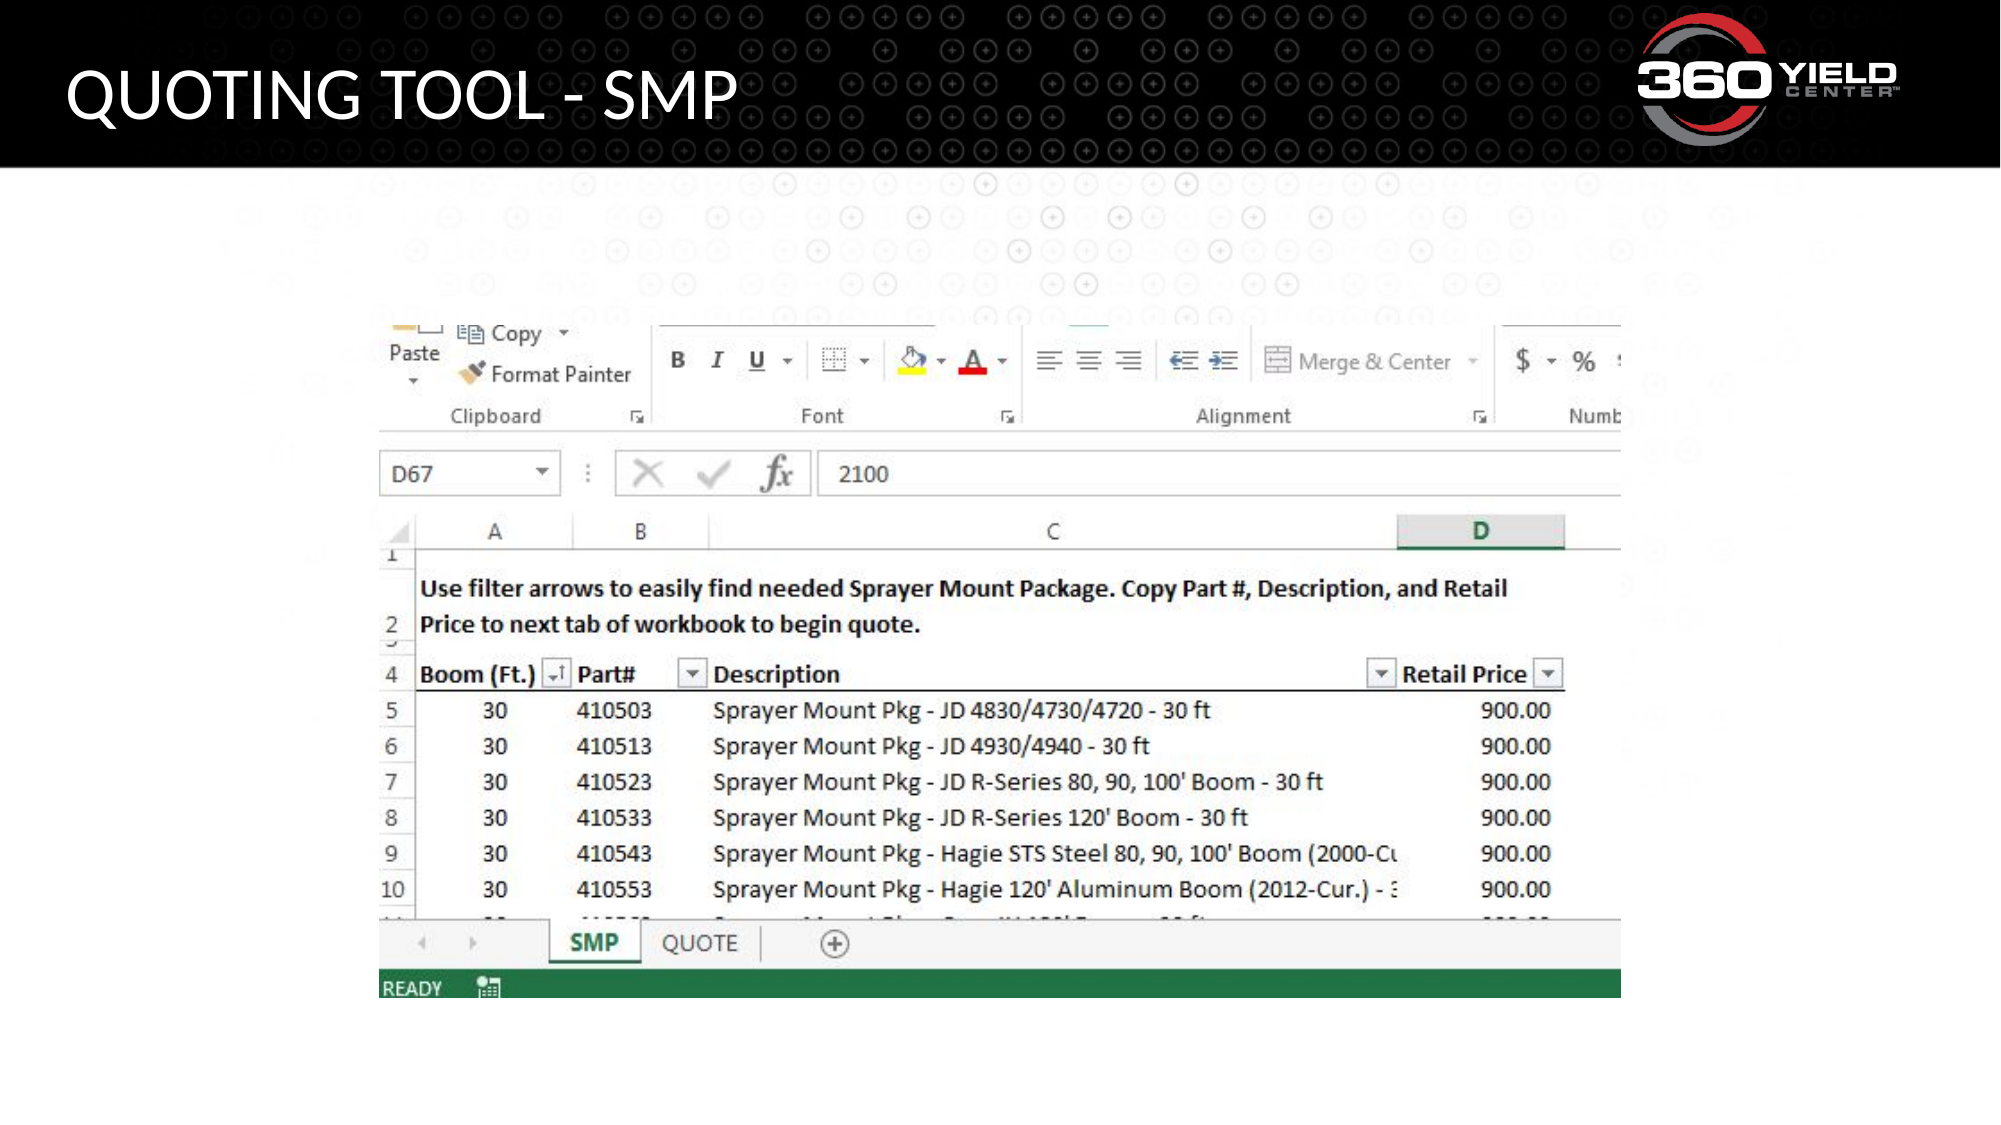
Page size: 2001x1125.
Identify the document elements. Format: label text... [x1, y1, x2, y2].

picture [0, 0, 2001, 1125]
title Quoting Tool - SMP [51, 33, 1852, 146]
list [378, 324, 1622, 999]
